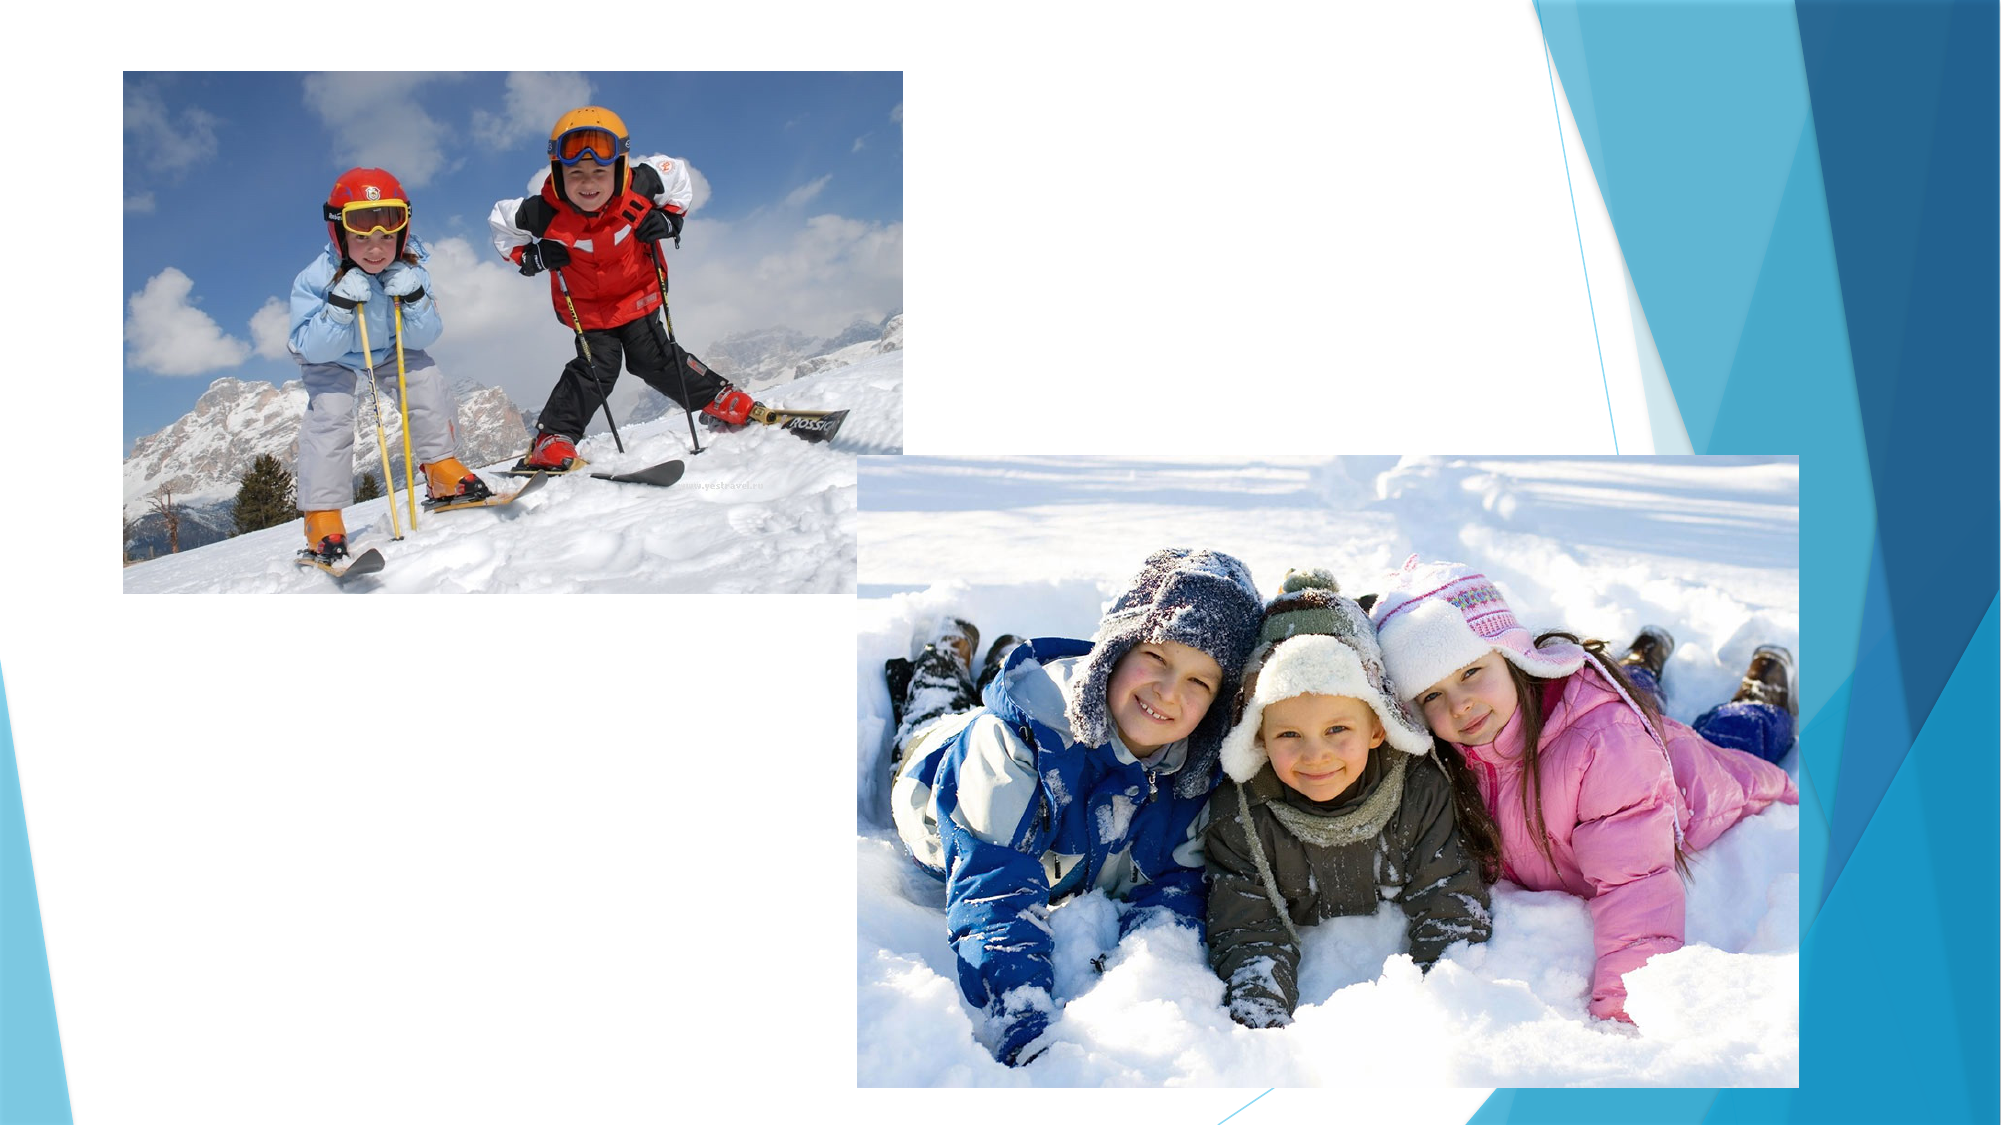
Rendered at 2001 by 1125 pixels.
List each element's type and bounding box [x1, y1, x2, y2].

picture [123, 71, 1800, 1089]
